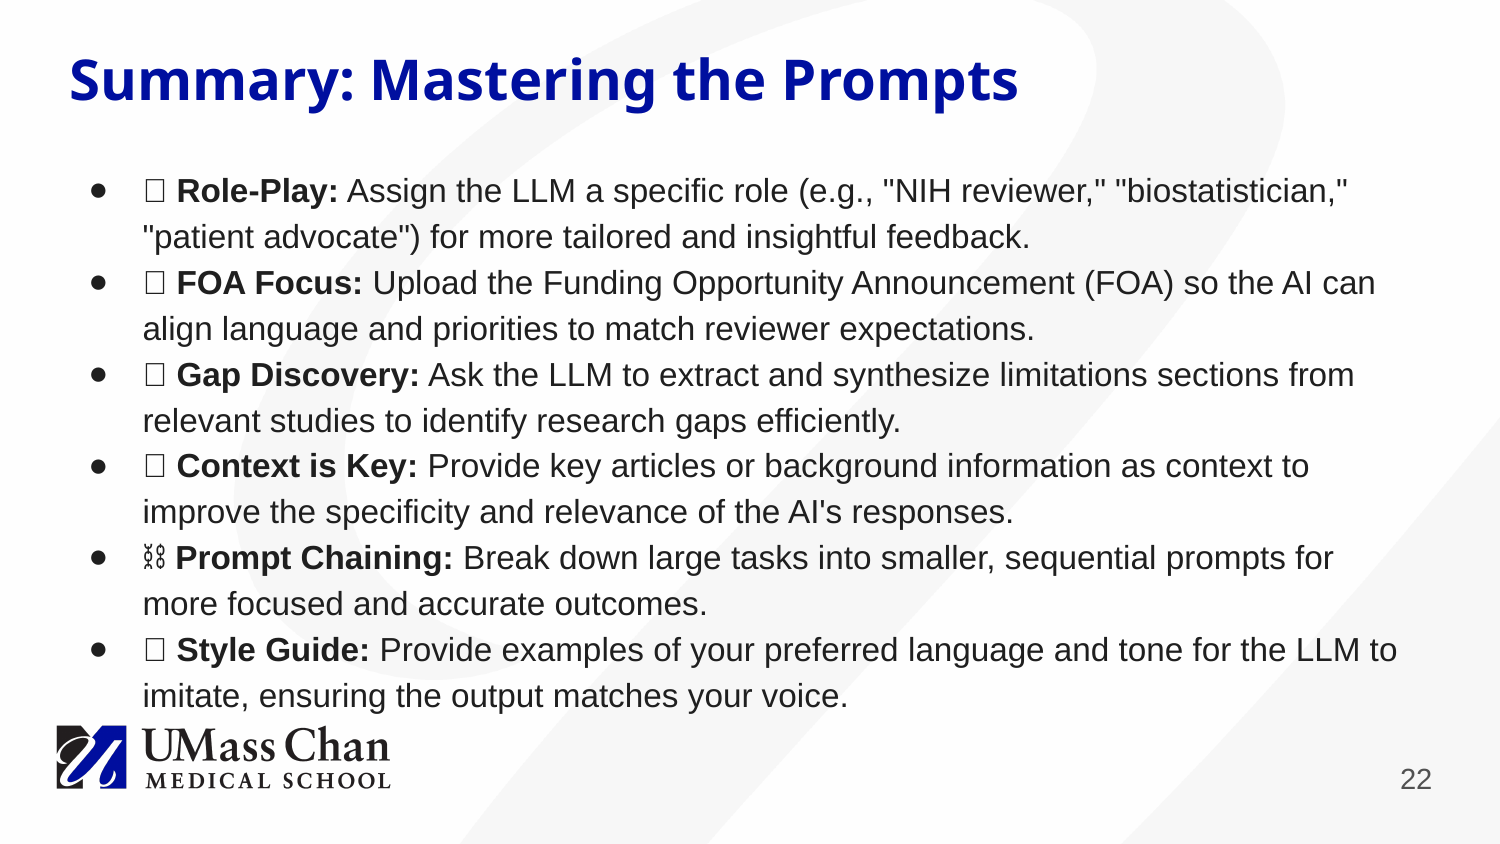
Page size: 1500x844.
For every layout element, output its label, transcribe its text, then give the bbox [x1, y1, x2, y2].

picture [52, 717, 395, 797]
title Summary: Mastering the Prompts [57, 46, 1427, 148]
list 🧠 Role-Play: Assign the LLM a specific role (e.g., "NIH reviewer," "biostatistician," "patient advocate") for more tailored and insightful feedback. 📎 FOA Focus: Upload the Funding Opportunity Announcement (FOA) so the AI can align language and priorities to match reviewer expectations. 📖 Gap Discovery: Ask the LLM to extract and synthesize limitations sections from relevant studies to identify research gaps efficiently. 📌 Context is Key: Provide key articles or background information as context to improve the specificity and relevance of the AI's responses. ⛓️ Prompt Chaining: Break down large tasks into smaller, sequential prompts for more focused and accurate outcomes. 📝 Style Guide: Provide examples of your preferred language and tone for the LLM to imitate, ensuring the output matches your voice. [56, 157, 1427, 714]
